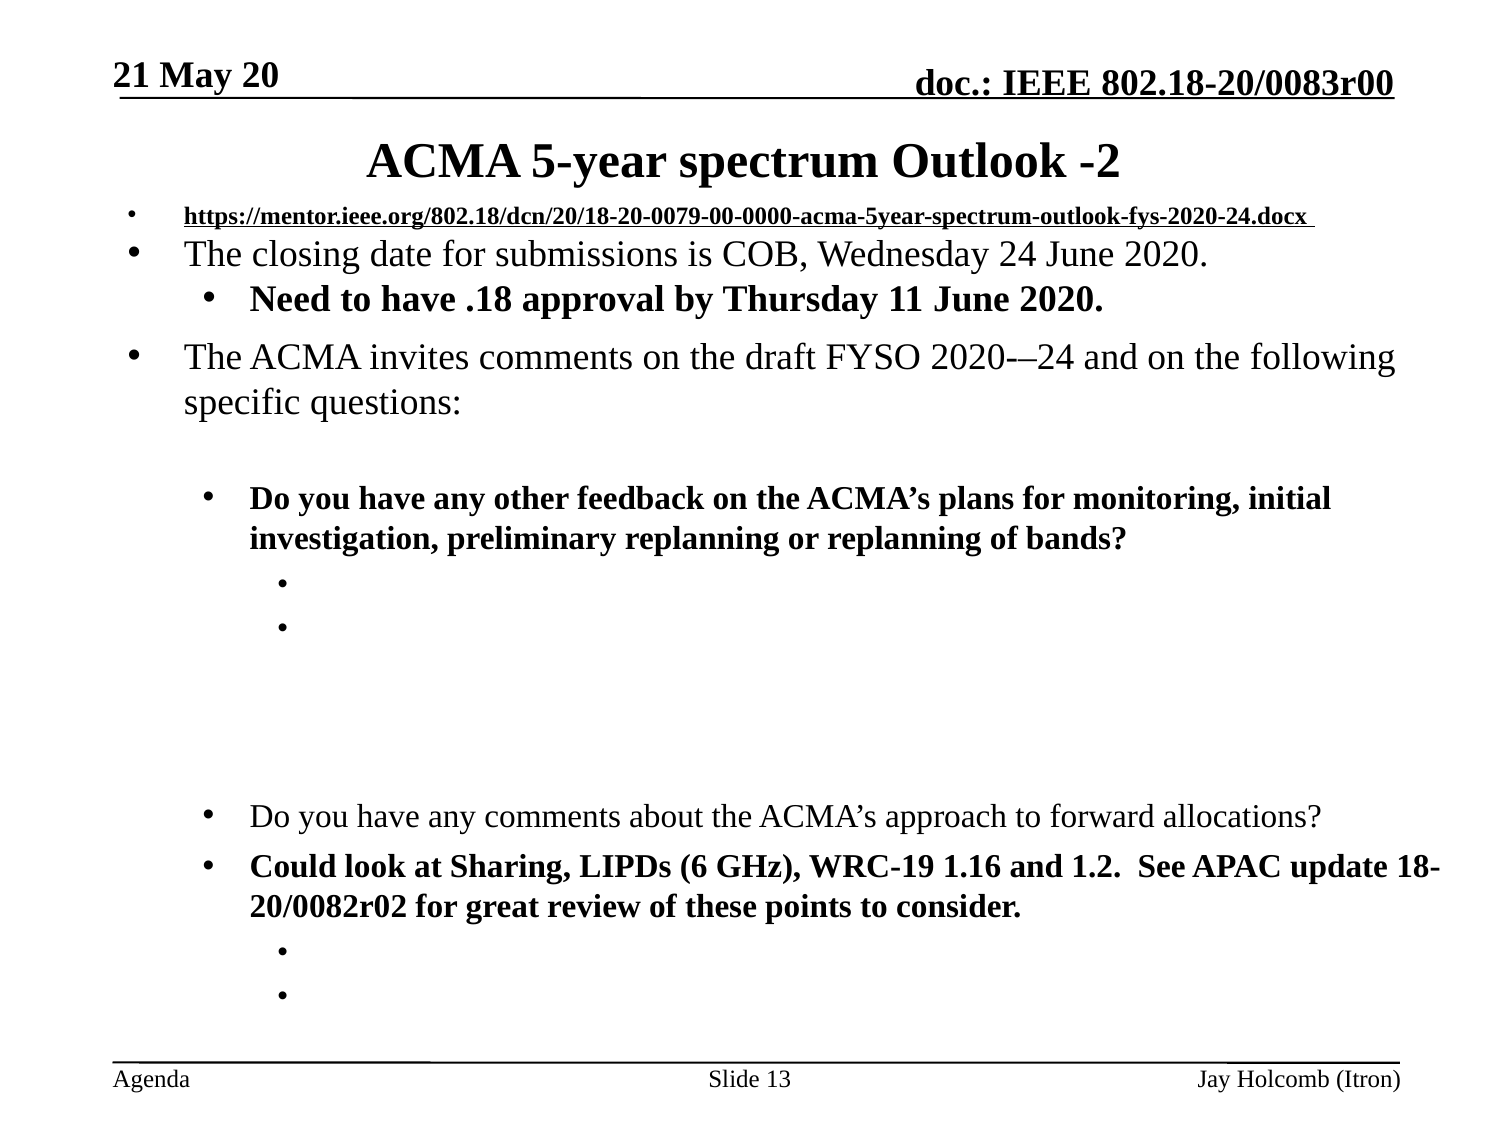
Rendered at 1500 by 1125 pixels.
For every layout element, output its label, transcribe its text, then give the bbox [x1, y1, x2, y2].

list https://mentor.ieee.org/802.18/dcn/20/18-20-0079-00-0000-acma-5year-spectrum-outlook-fys-2020-24.docx The closing date for submissions is COB, Wednesday 24 June 2020. Need to have .18 approval by Thursday 11 June 2020. The ACMA invites comments on the draft FYSO 2020-–24 and on the following specific questions: Do you have any other feedback on the ACMA’s plans for monitoring, initial investigation, preliminary replanning or replanning of bands? Do you have any comments about the ACMA’s approach to forward allocations? Could look at Sharing, LIPDs (6 GHz), WRC-19 1.16 and 1.2. See APAC update 18-20/0082r02 for great review of these points to consider. [112, 191, 1496, 1080]
slide_number Slide 13 [699, 1061, 800, 1123]
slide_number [112, 49, 488, 95]
footer Jay Holcomb (Itron) [878, 1061, 1402, 1093]
title ACMA 5-year spectrum Outlook -2 [112, 100, 1388, 191]
